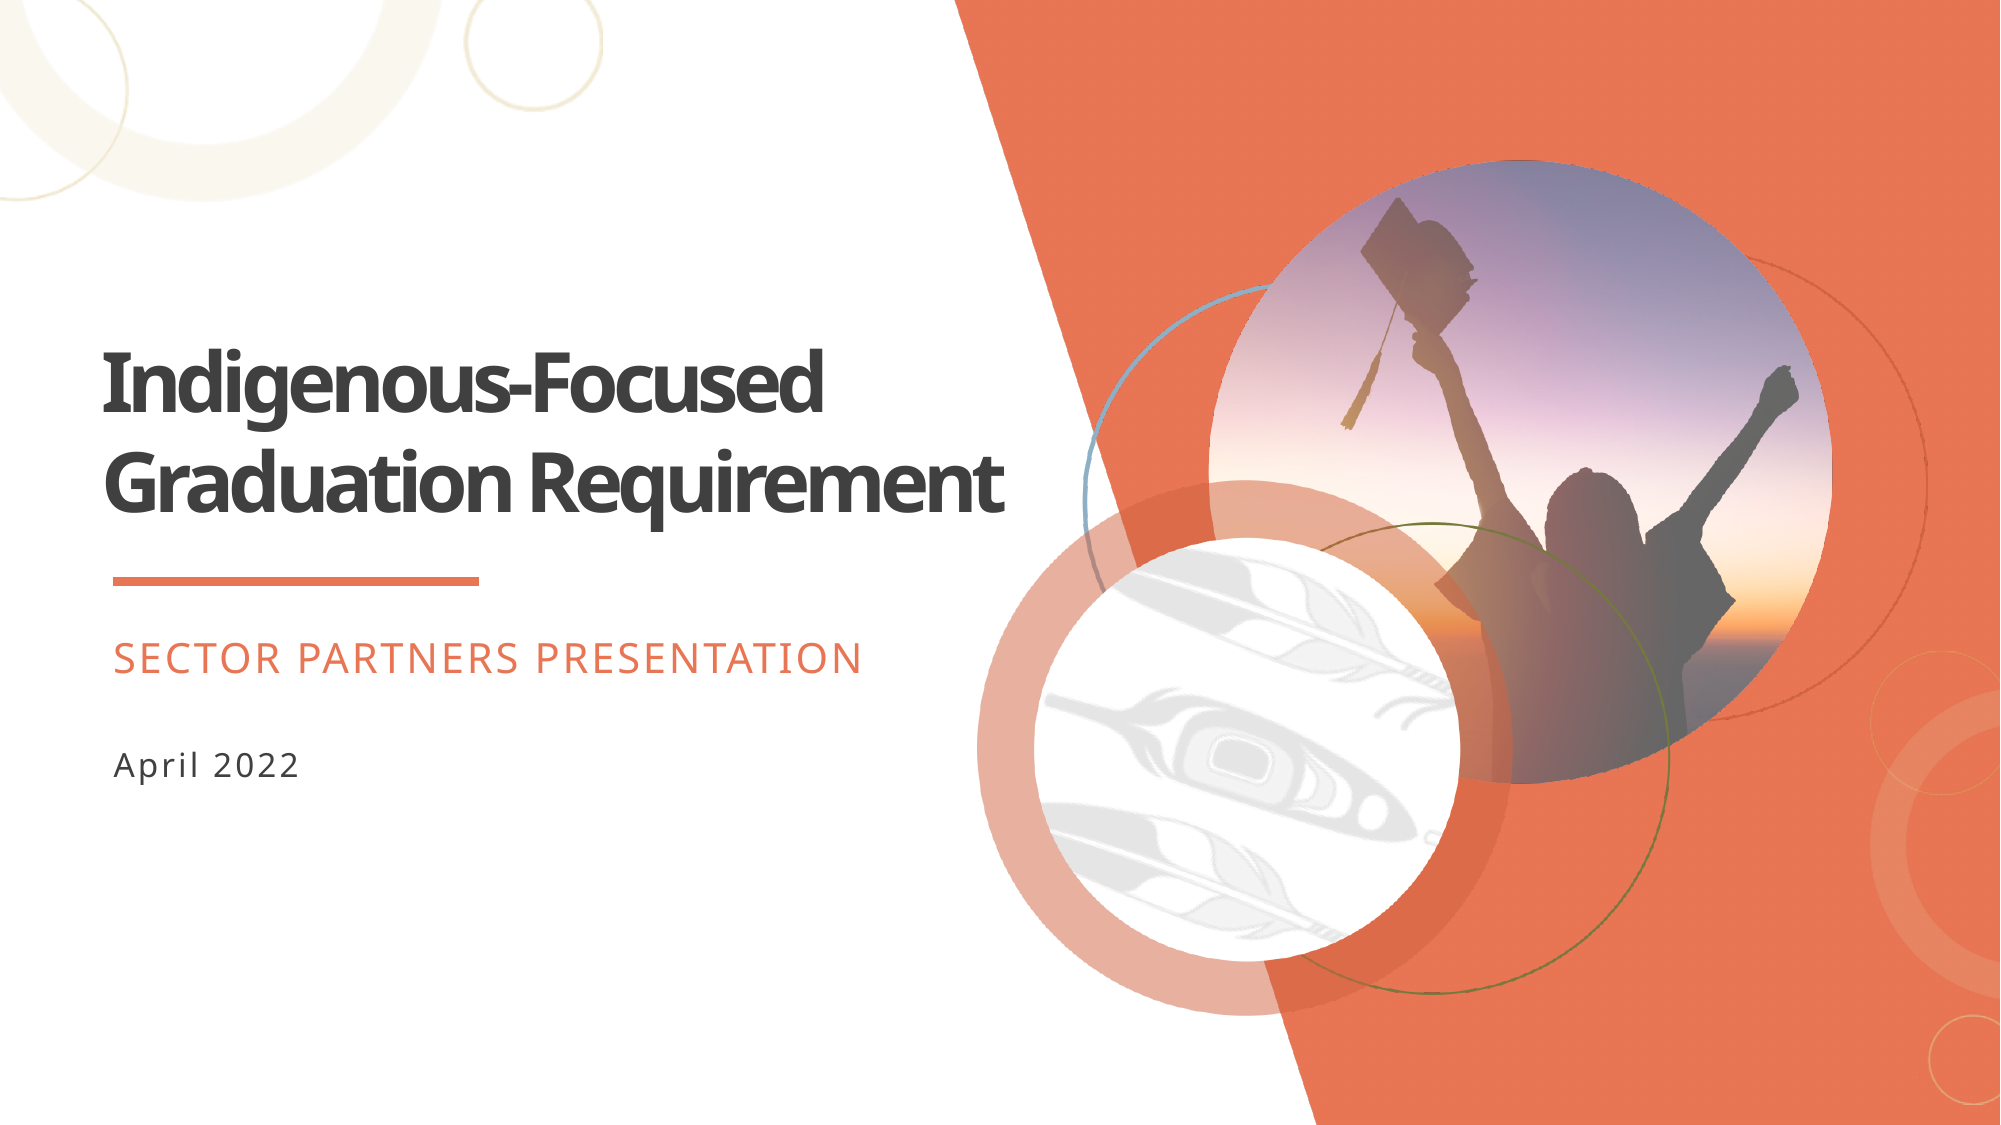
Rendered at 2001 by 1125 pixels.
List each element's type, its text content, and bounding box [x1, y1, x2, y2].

text_box Indigenous-Focused Graduation Requirement [86, 321, 954, 537]
picture [954, 0, 2000, 1125]
text_box April 2022 [98, 716, 585, 792]
text_box SECTOR PARTNERS PRESENTATION [98, 624, 954, 689]
picture [0, 0, 603, 236]
